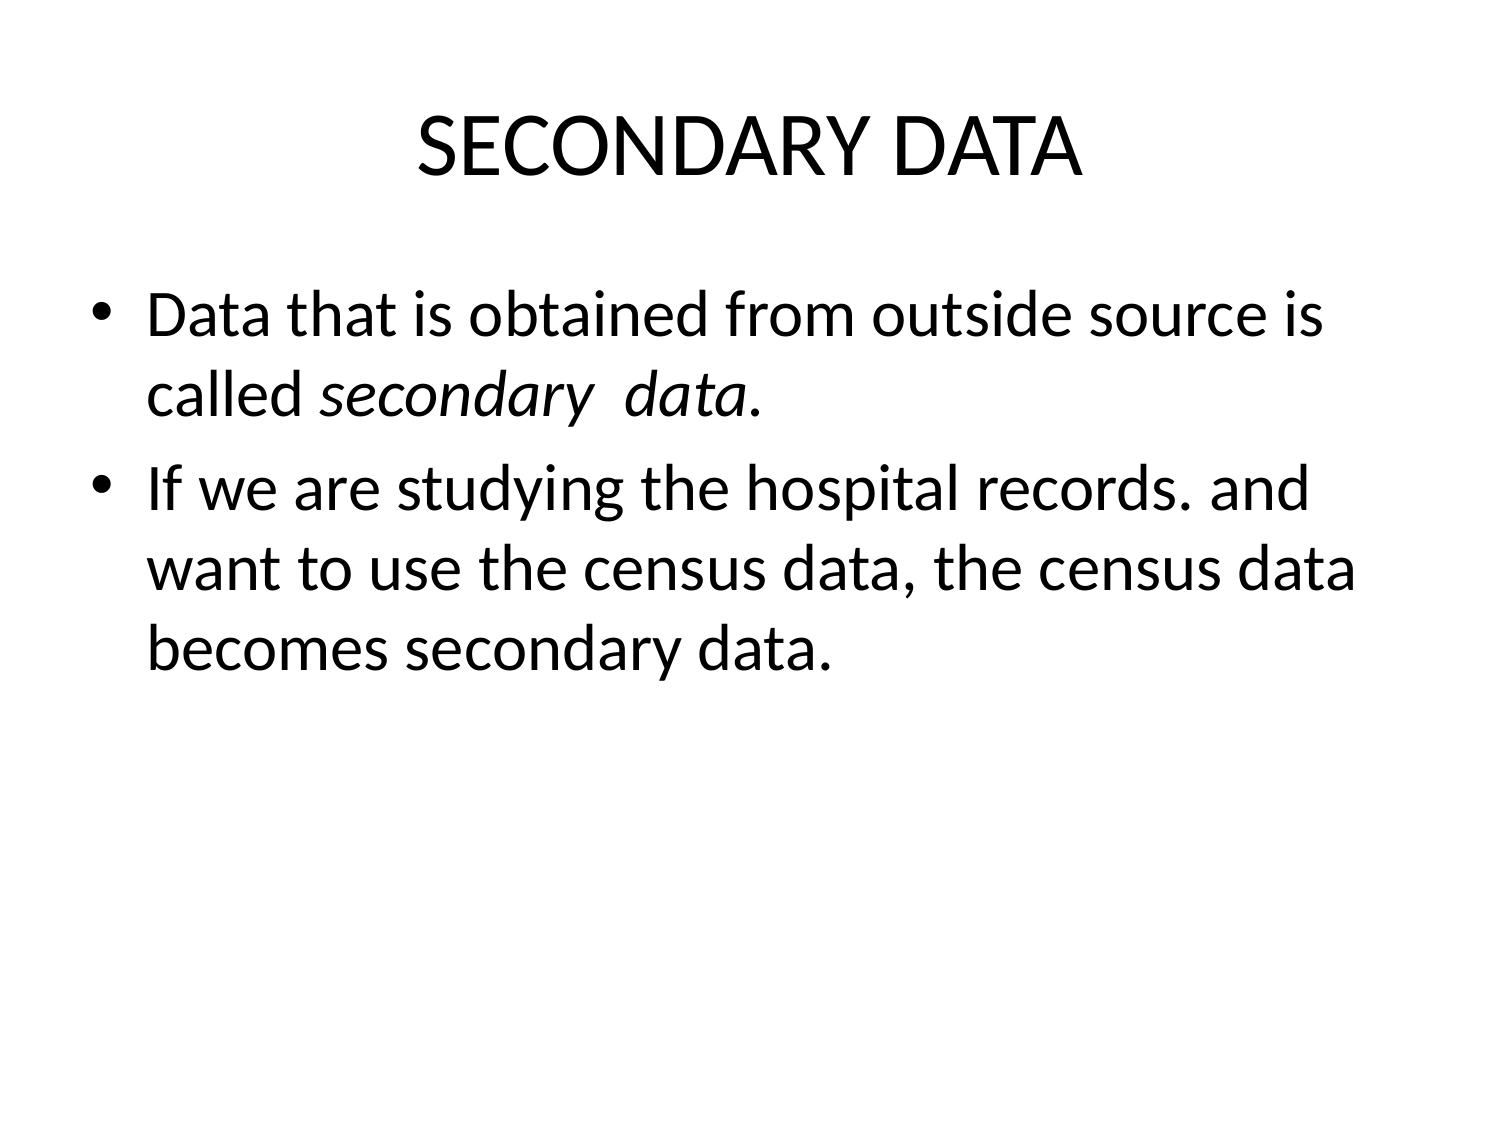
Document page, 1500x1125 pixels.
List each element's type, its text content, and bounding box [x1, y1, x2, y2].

title SECONDARY DATA [75, 45, 1425, 233]
list Data that is obtained from outside source is called secondary data. If we are studying the hospital records. and want to use the census data, the census data becomes secondary data. [75, 262, 1425, 1005]
